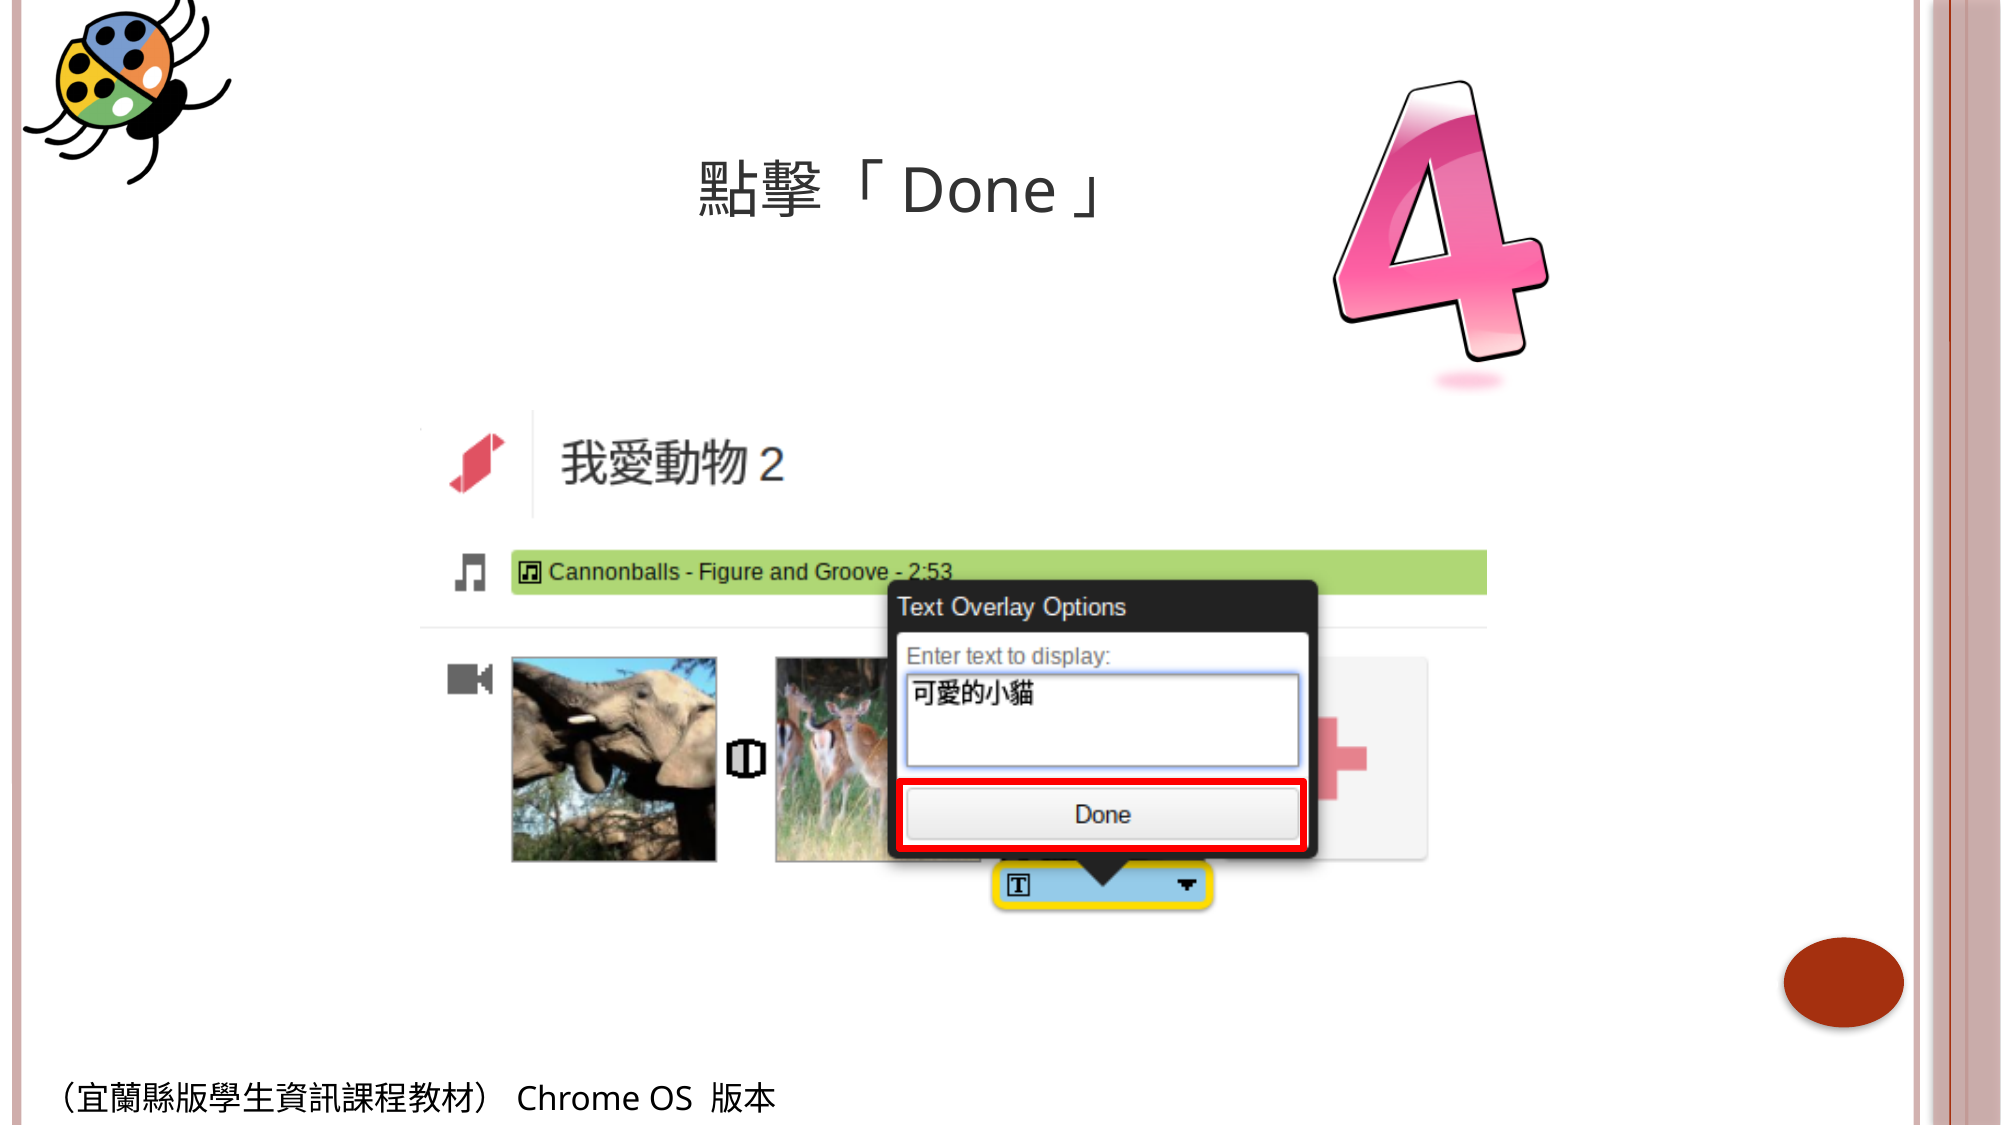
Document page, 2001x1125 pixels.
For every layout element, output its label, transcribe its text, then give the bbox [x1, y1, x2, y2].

title 點擊「Done」 [99, 45, 1734, 233]
picture [1275, 68, 1604, 397]
picture [2, 0, 240, 205]
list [419, 409, 1487, 950]
